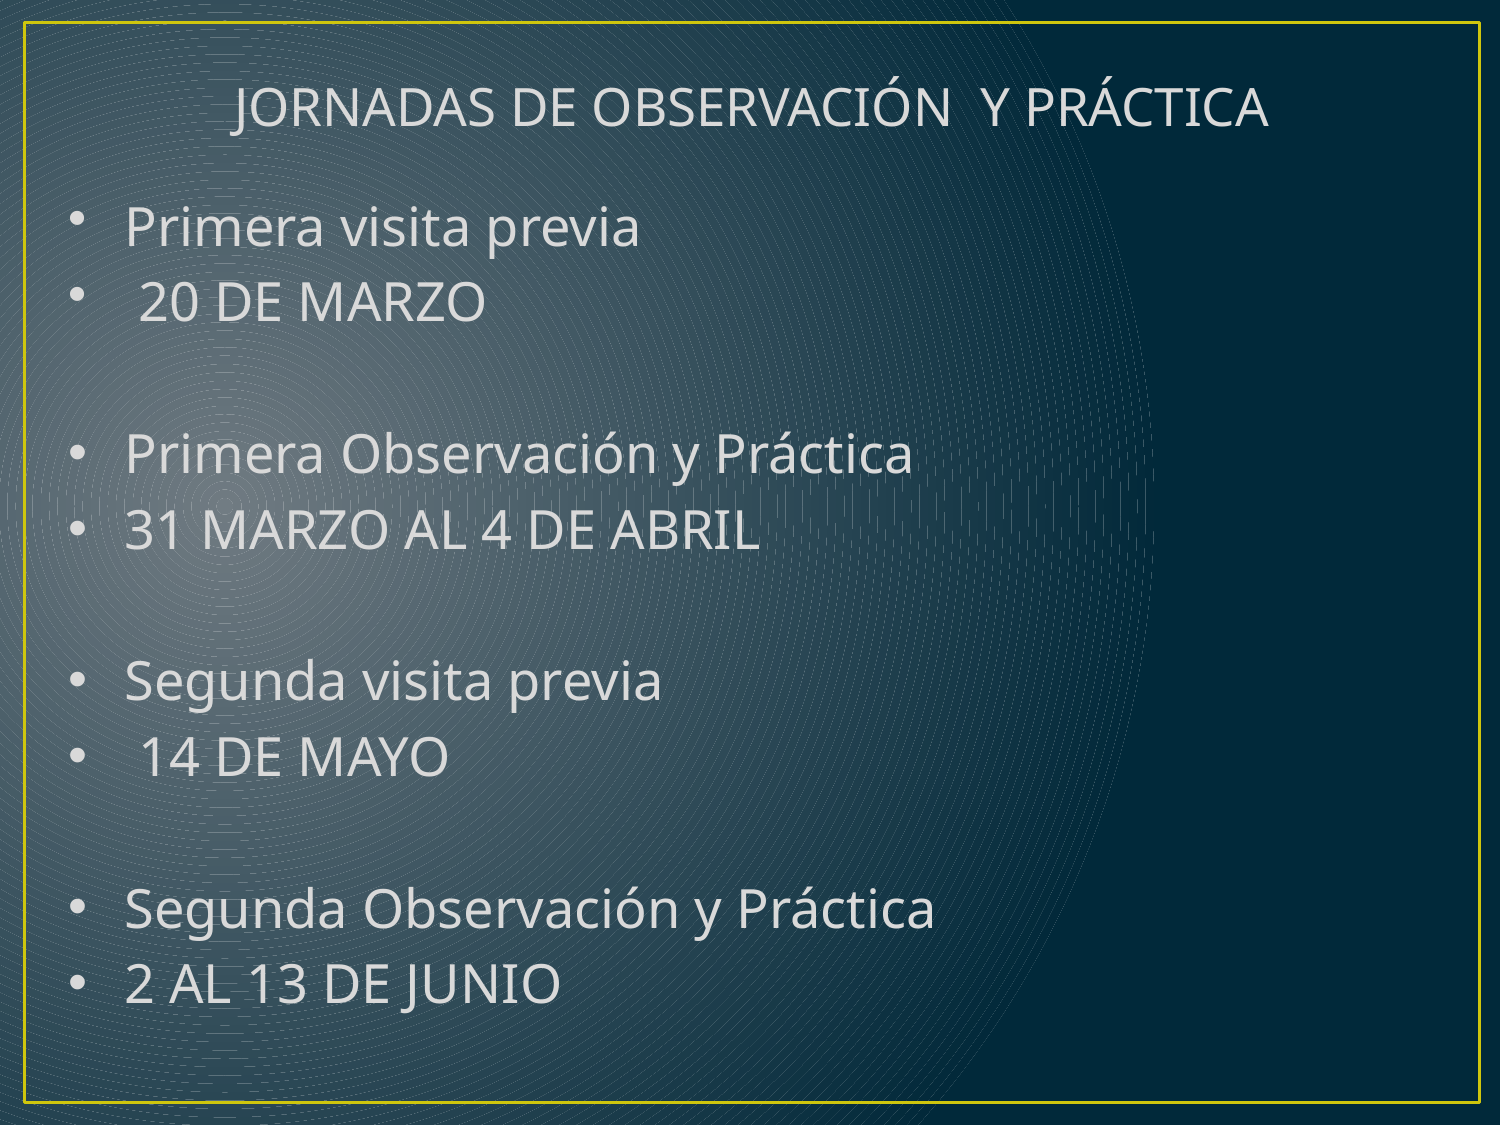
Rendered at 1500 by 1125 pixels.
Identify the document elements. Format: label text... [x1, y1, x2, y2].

list Primera visita previa 20 DE MARZO Primera Observación y Práctica 31 MARZO AL 4 DE ABRIL Segunda visita previa 14 DE MAYO Segunda Observación y Práctica 2 AL 13 DE JUNIO [53, 184, 1471, 1064]
title JORNADAS DE OBSERVACIÓN Y PRÁCTICA [76, 66, 1427, 184]
